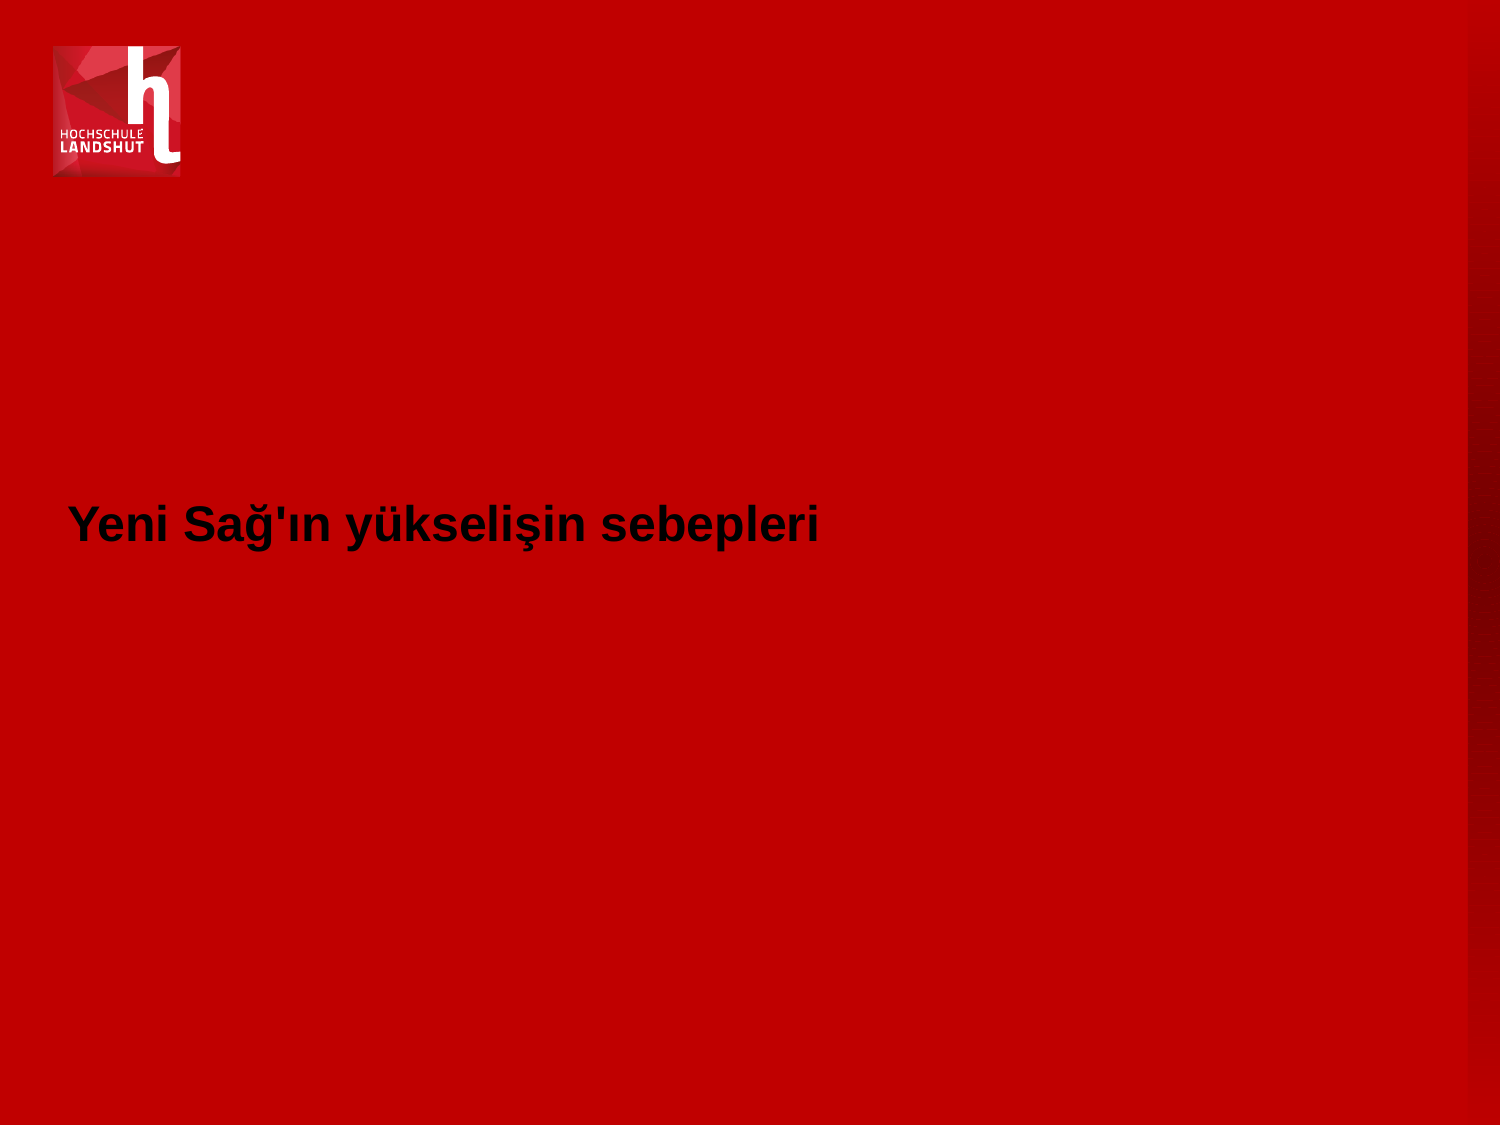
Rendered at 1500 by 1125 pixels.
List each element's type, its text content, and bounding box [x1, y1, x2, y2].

title Yeni Sağ'ın yükselişin sebepleri [53, 491, 1409, 600]
